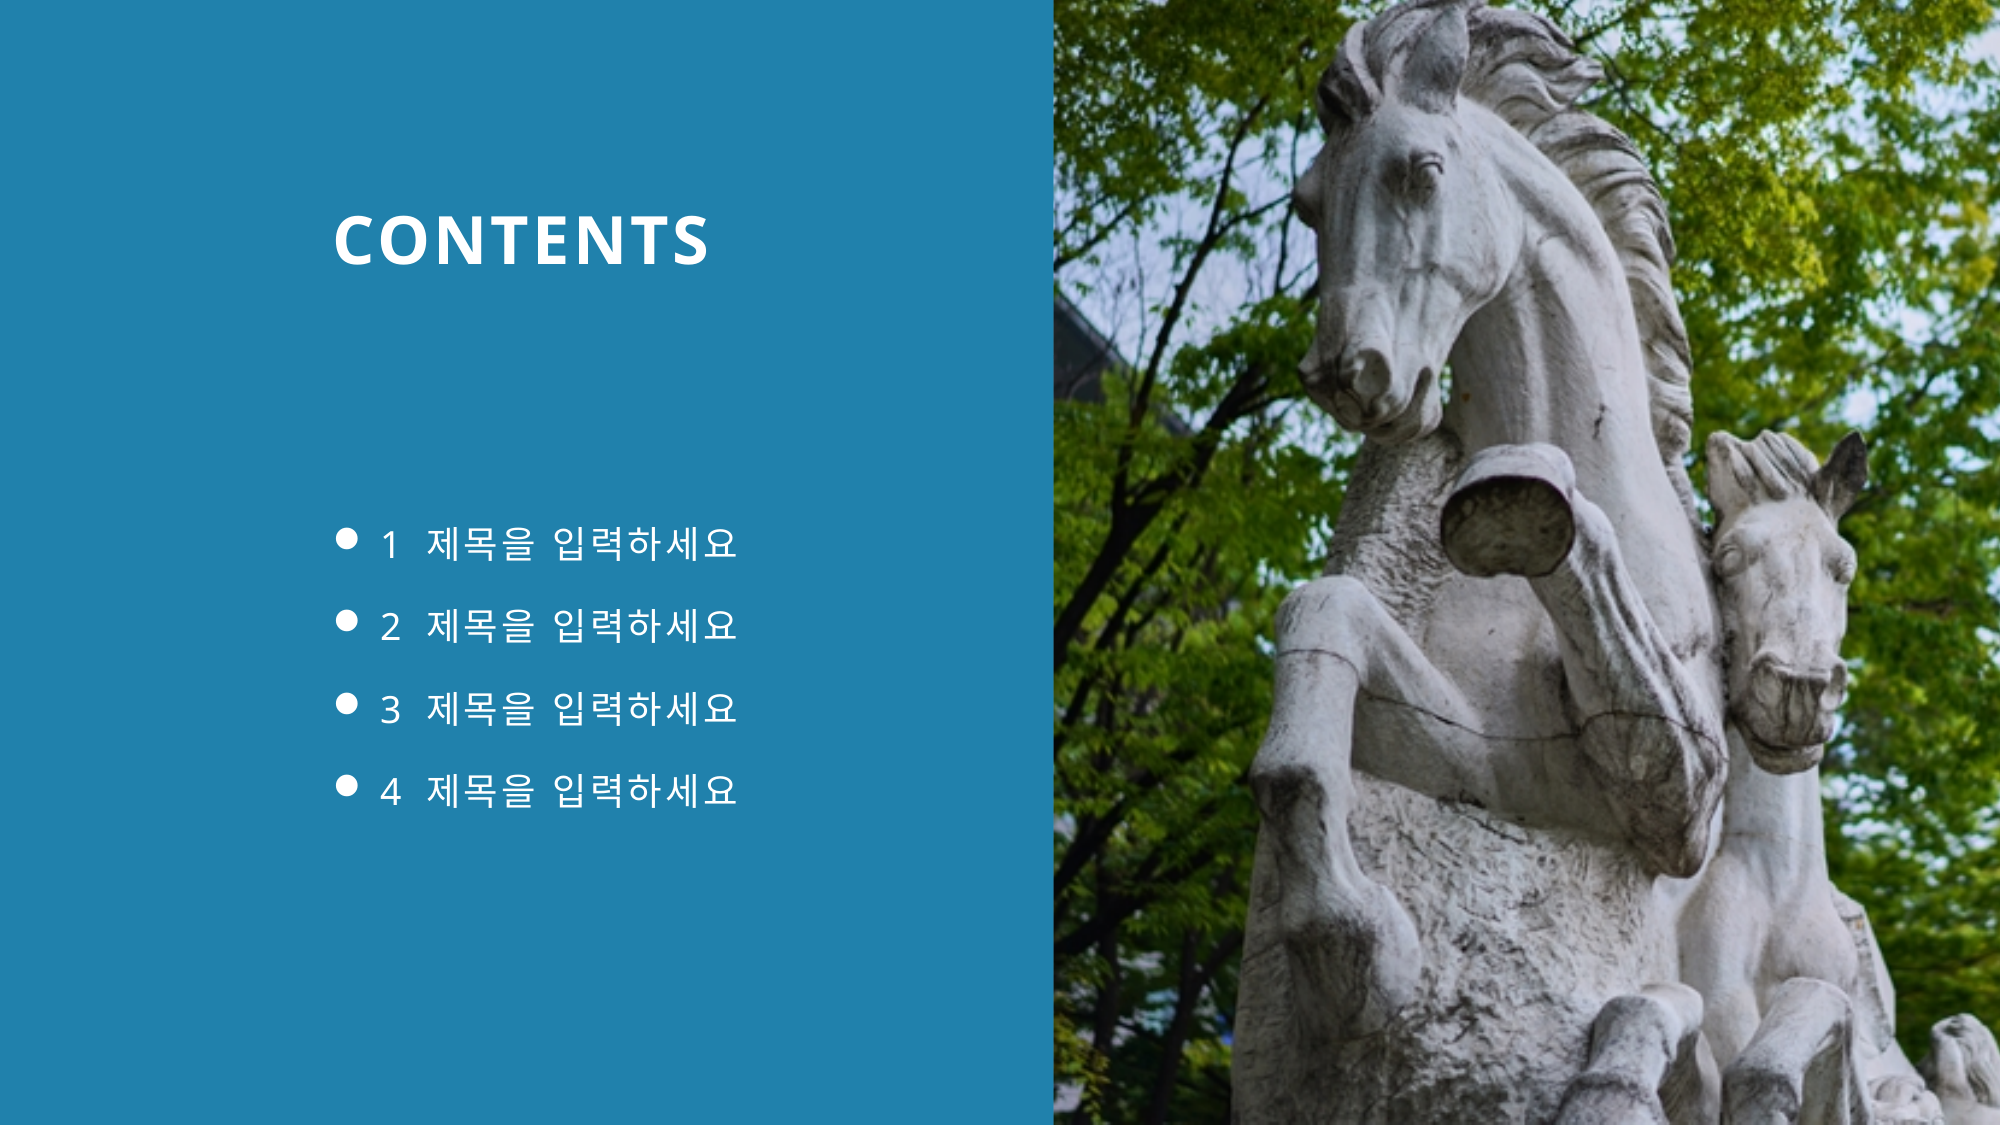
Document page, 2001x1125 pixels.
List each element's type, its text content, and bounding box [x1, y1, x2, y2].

text_box 1 제목을 입력하세요 2 제목을 입력하세요 3 제목을 입력하세요 4 제목을 입력하세요 [315, 420, 1053, 1020]
title CONTENTS [315, 72, 1053, 294]
picture [1053, 0, 2000, 1125]
text_box [0, 0, 1053, 1125]
